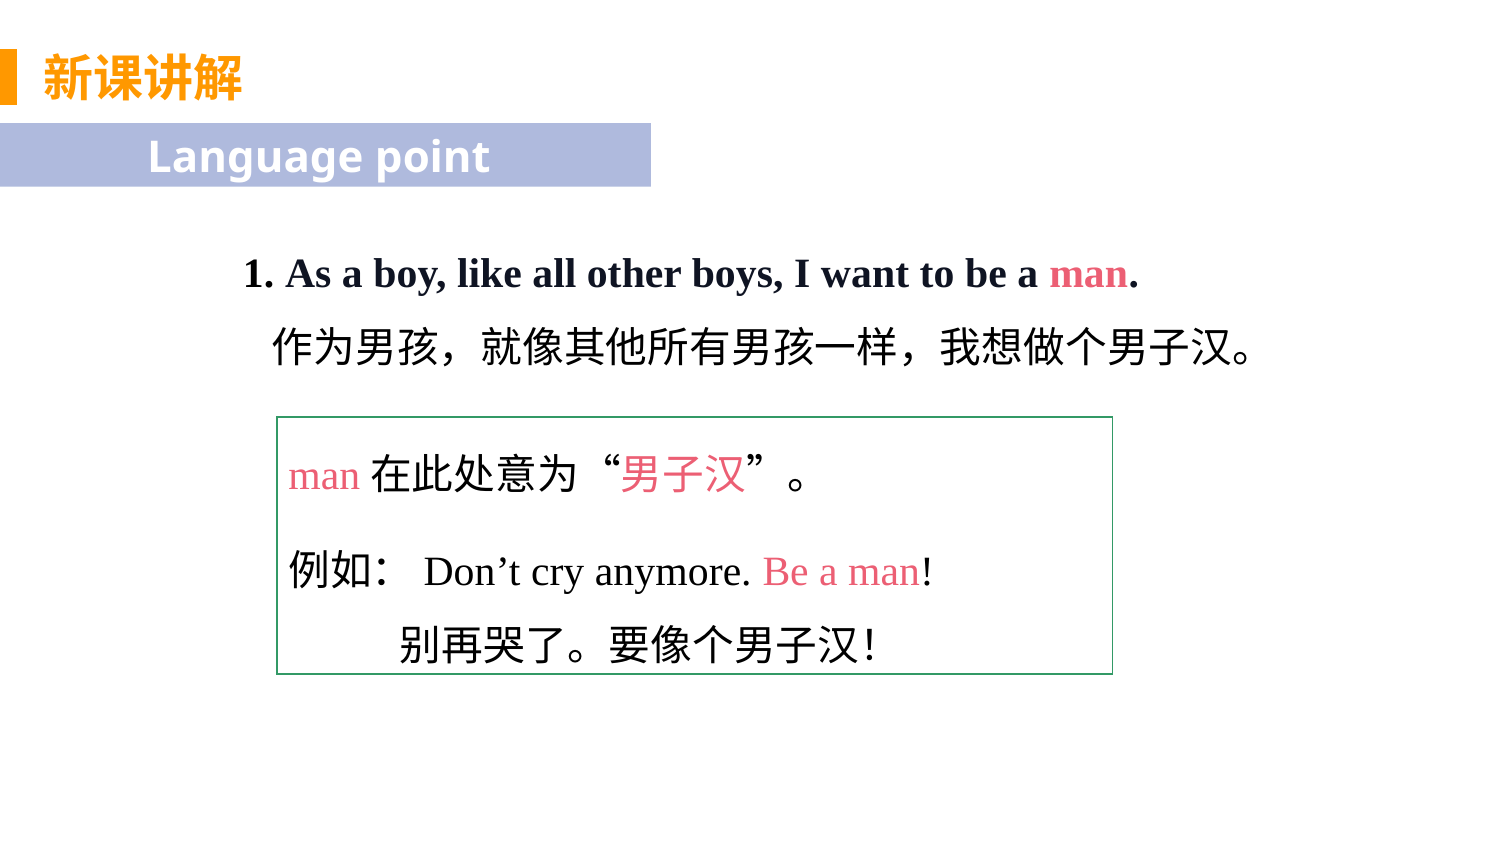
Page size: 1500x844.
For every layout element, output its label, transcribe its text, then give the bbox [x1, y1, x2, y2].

text_box 1. As a boy, like all other boys, I want to be a man. 作为男孩，就像其他所有男孩一样，我想做个男子汉。 [231, 215, 1269, 377]
text_box [843, 352, 1500, 417]
text_box 新课讲解 [31, 41, 255, 113]
text_box man在此处意为“男子汉”。 例如：Don’t cry anymore. Be a man! 别再哭了。要像个男子汉！ [277, 417, 1113, 675]
text_box Language point [0, 123, 651, 187]
text_box [0, 48, 18, 107]
